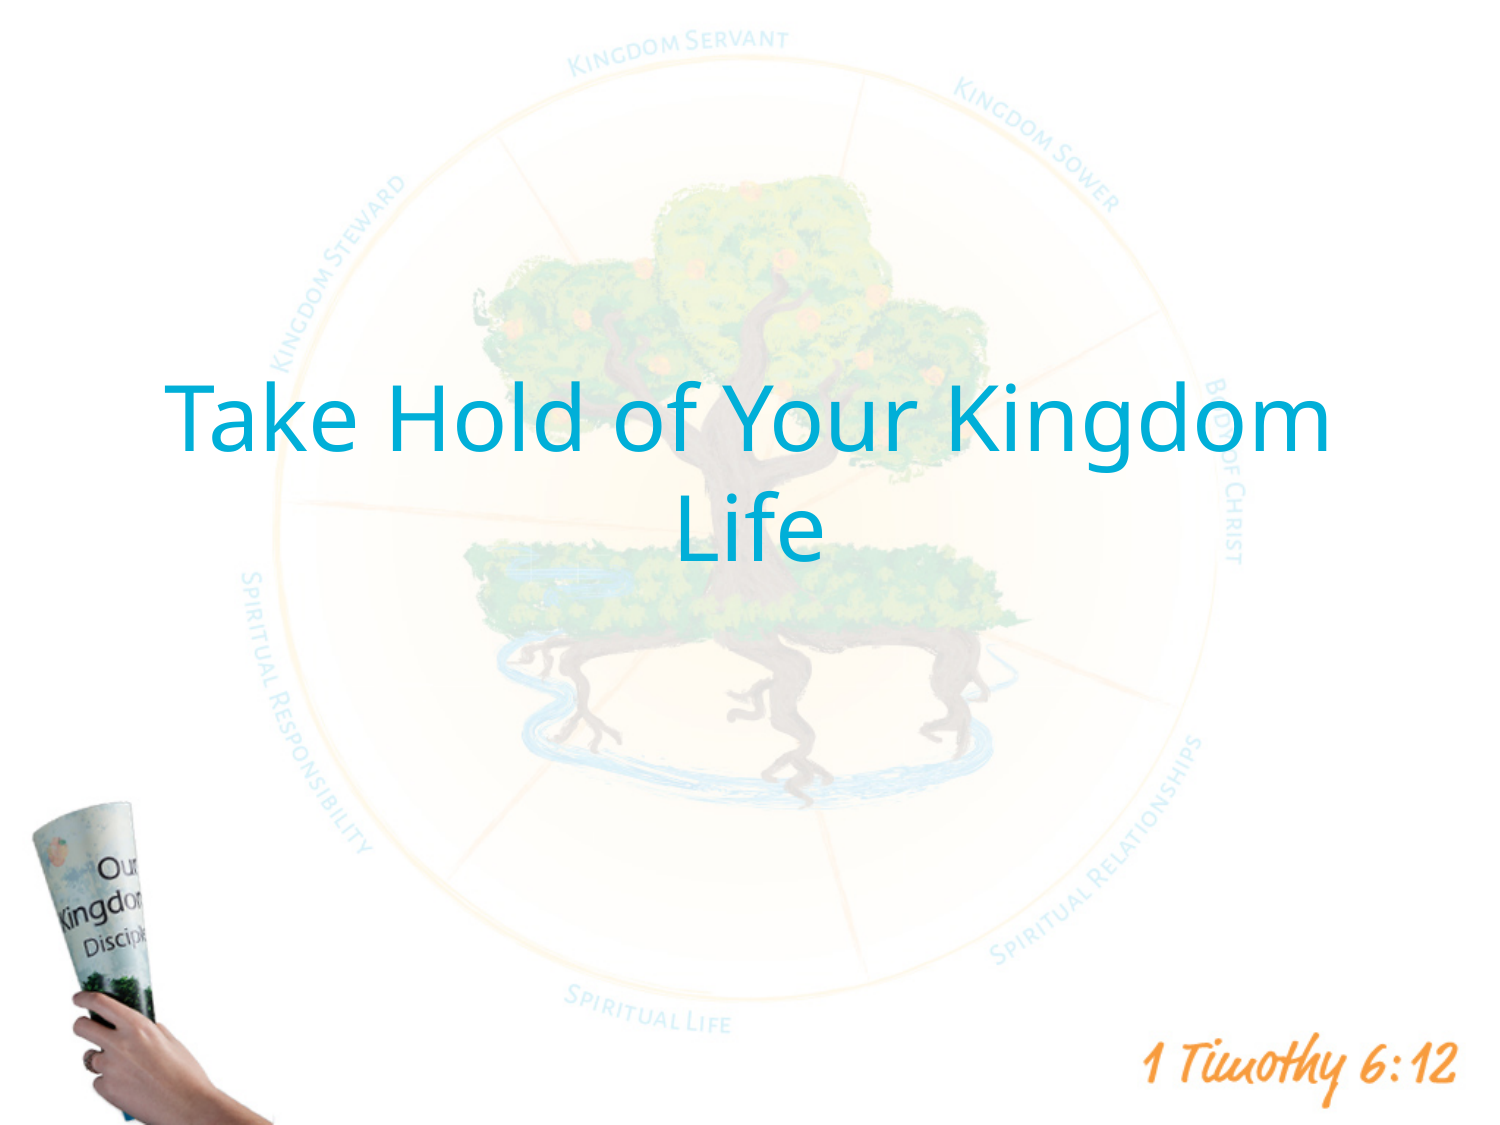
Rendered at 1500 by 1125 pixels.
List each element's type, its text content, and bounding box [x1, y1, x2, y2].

title Take Hold of Your Kingdom Life [112, 349, 1388, 591]
picture [0, 0, 1500, 1125]
